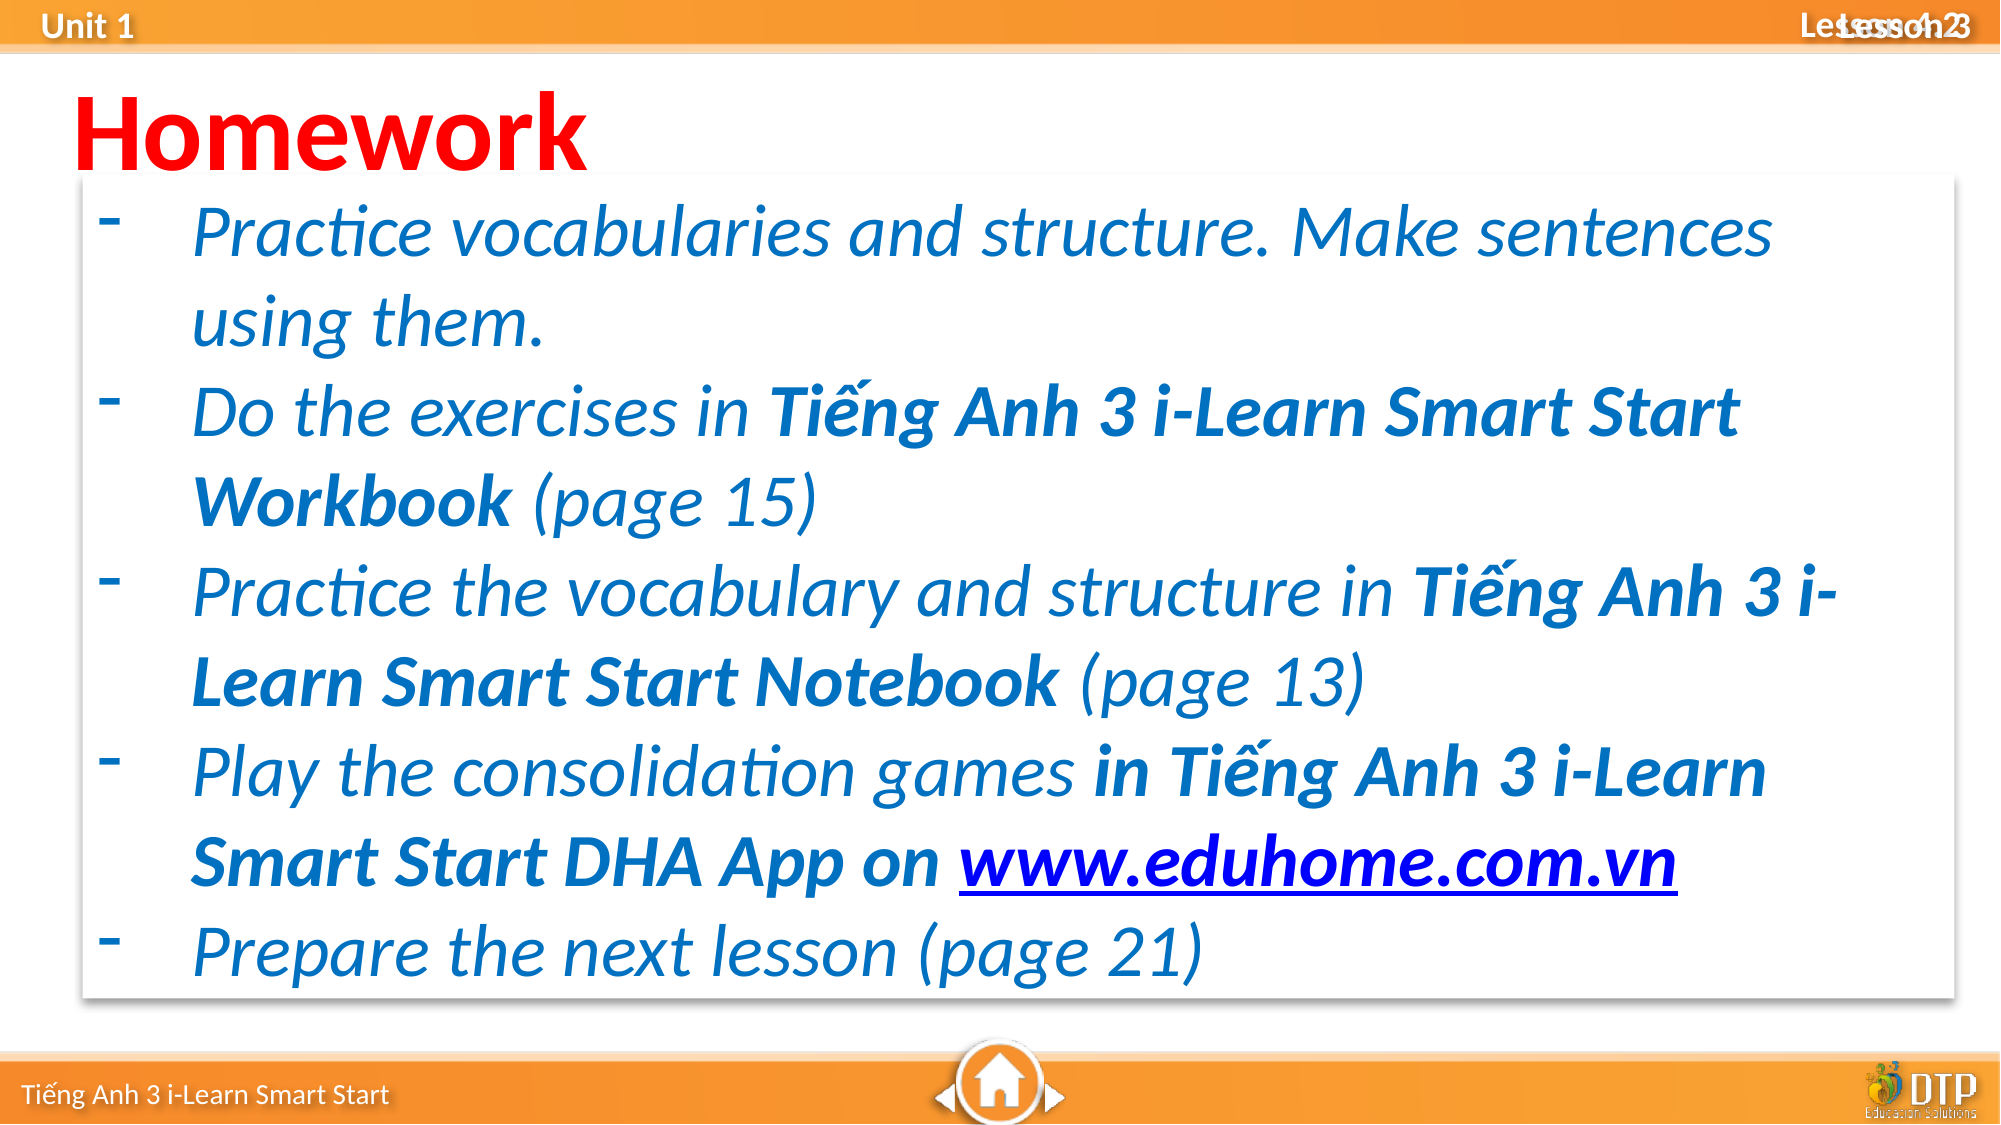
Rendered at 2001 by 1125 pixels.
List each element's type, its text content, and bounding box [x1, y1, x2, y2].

picture [0, 0, 2000, 1125]
text_box Practice vocabularies and structure. Make sentences using them. Do the exercises in Tiếng Anh 3 i-Learn Smart Start Workbook (page 15) Practice the vocabulary and structure in Tiếng Anh 3 i-Learn Smart Start Notebook (page 13) Play the consolidation games in Tiếng Anh 3 i-Learn Smart Start DHA App on www.eduhome.com.vn Prepare the next lesson (page 21) [82, 173, 1955, 999]
text_box Lesson 3 [1824, 0, 1987, 53]
text_box Homework [57, 50, 604, 201]
